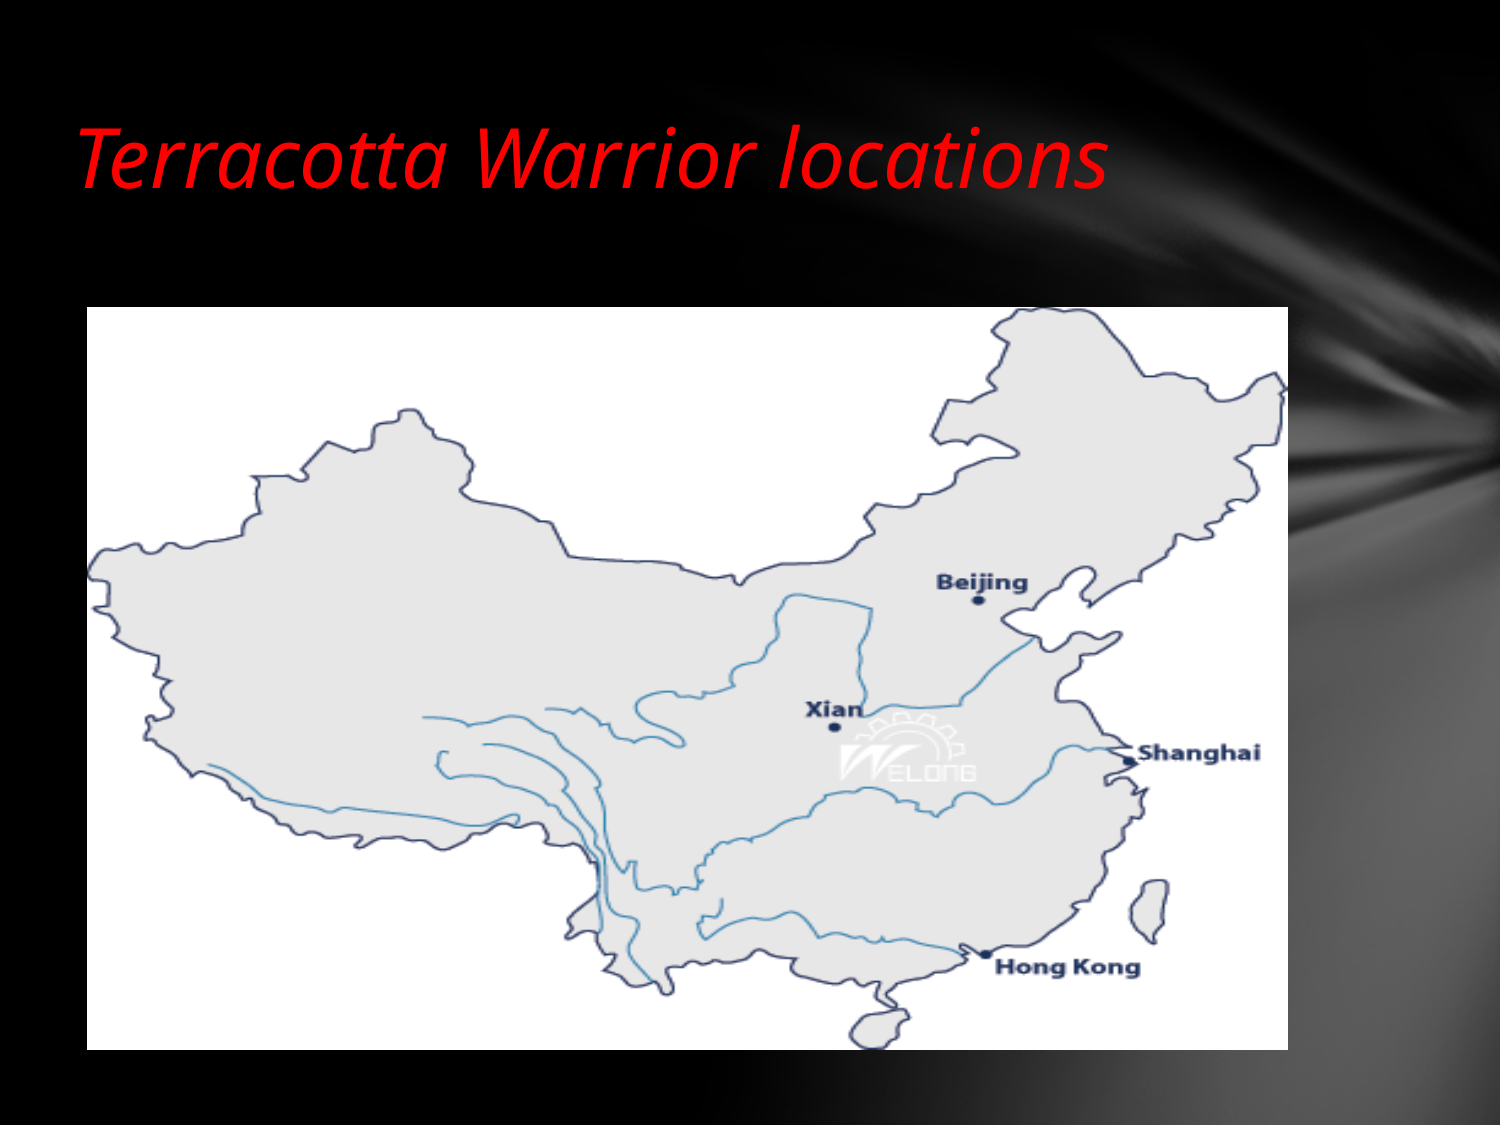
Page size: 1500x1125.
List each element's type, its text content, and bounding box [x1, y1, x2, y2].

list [87, 306, 1288, 1051]
title Terracotta Warrior locations [57, 37, 1318, 213]
